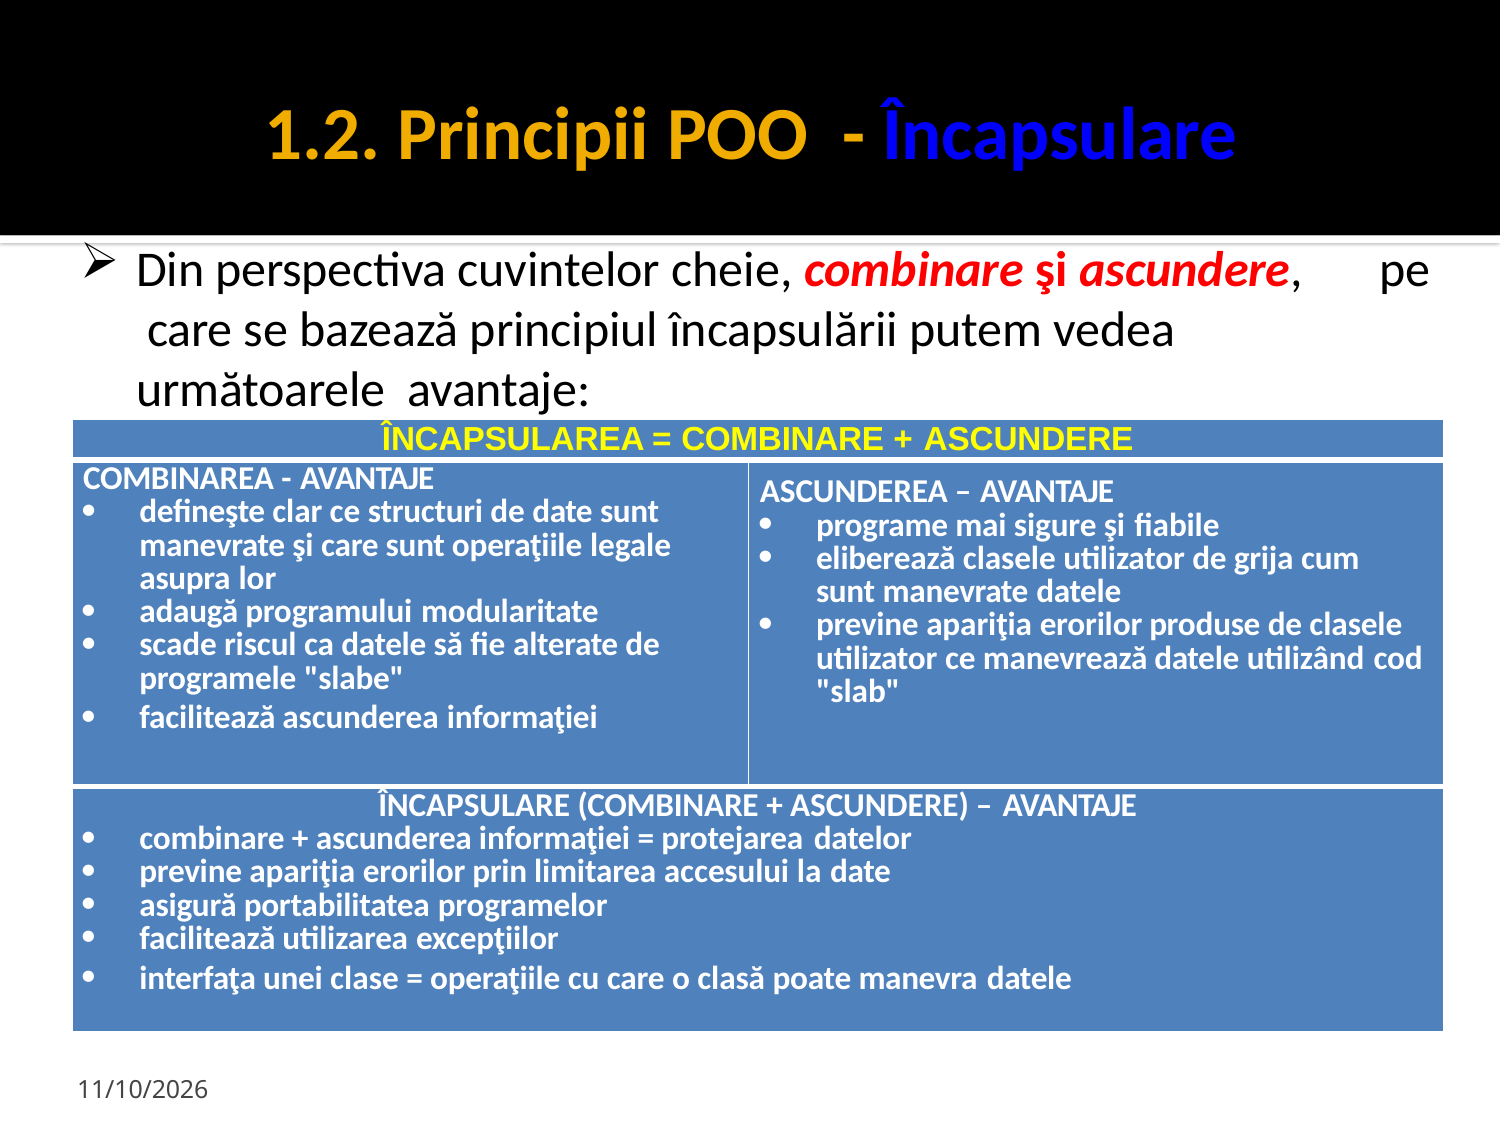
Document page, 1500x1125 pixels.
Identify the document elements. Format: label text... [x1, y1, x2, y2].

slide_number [75, 1032, 425, 1108]
table_header ÎNCAPSULAREA = COMBINARE + ASCUNDERE [73, 420, 1443, 457]
title 1.2. Principii POO - Încapsulare [75, 33, 1425, 224]
table_cell ASCUNDEREA – AVANTAJE programe mai sigure şi fiabile eliberează clasele utilizator de grija cum sunt manevrate datele previne apariţia erorilor produse de clasele utilizator ce manevrează datele utilizând cod "slab" [749, 463, 1443, 784]
table_cell COMBINAREA - AVANTAJE defineşte clar ce structuri de date sunt manevrate şi care sunt operaţiile legale asupra lor adaugă programului modularitate scade riscul ca datele să fie alterate de programele "slabe" facilitează ascunderea informaţiei [73, 463, 748, 784]
text_box Din perspectiva cuvintelor cheie, combinare şi ascundere, pe care se bazează principiul încapsulării putem vedea următoarele avantaje: [77, 234, 1436, 417]
table_cell ÎNCAPSULARE (COMBINARE + ASCUNDERE) – AVANTAJE combinare + ascunderea informaţiei = protejarea datelor previne apariţia erorilor prin limitarea accesului la date asigură portabilitatea programelor facilitează utilizarea excepţiilor interfaţa unei clase = operaţiile cu care o clasă poate manevra datele [73, 789, 1443, 1031]
